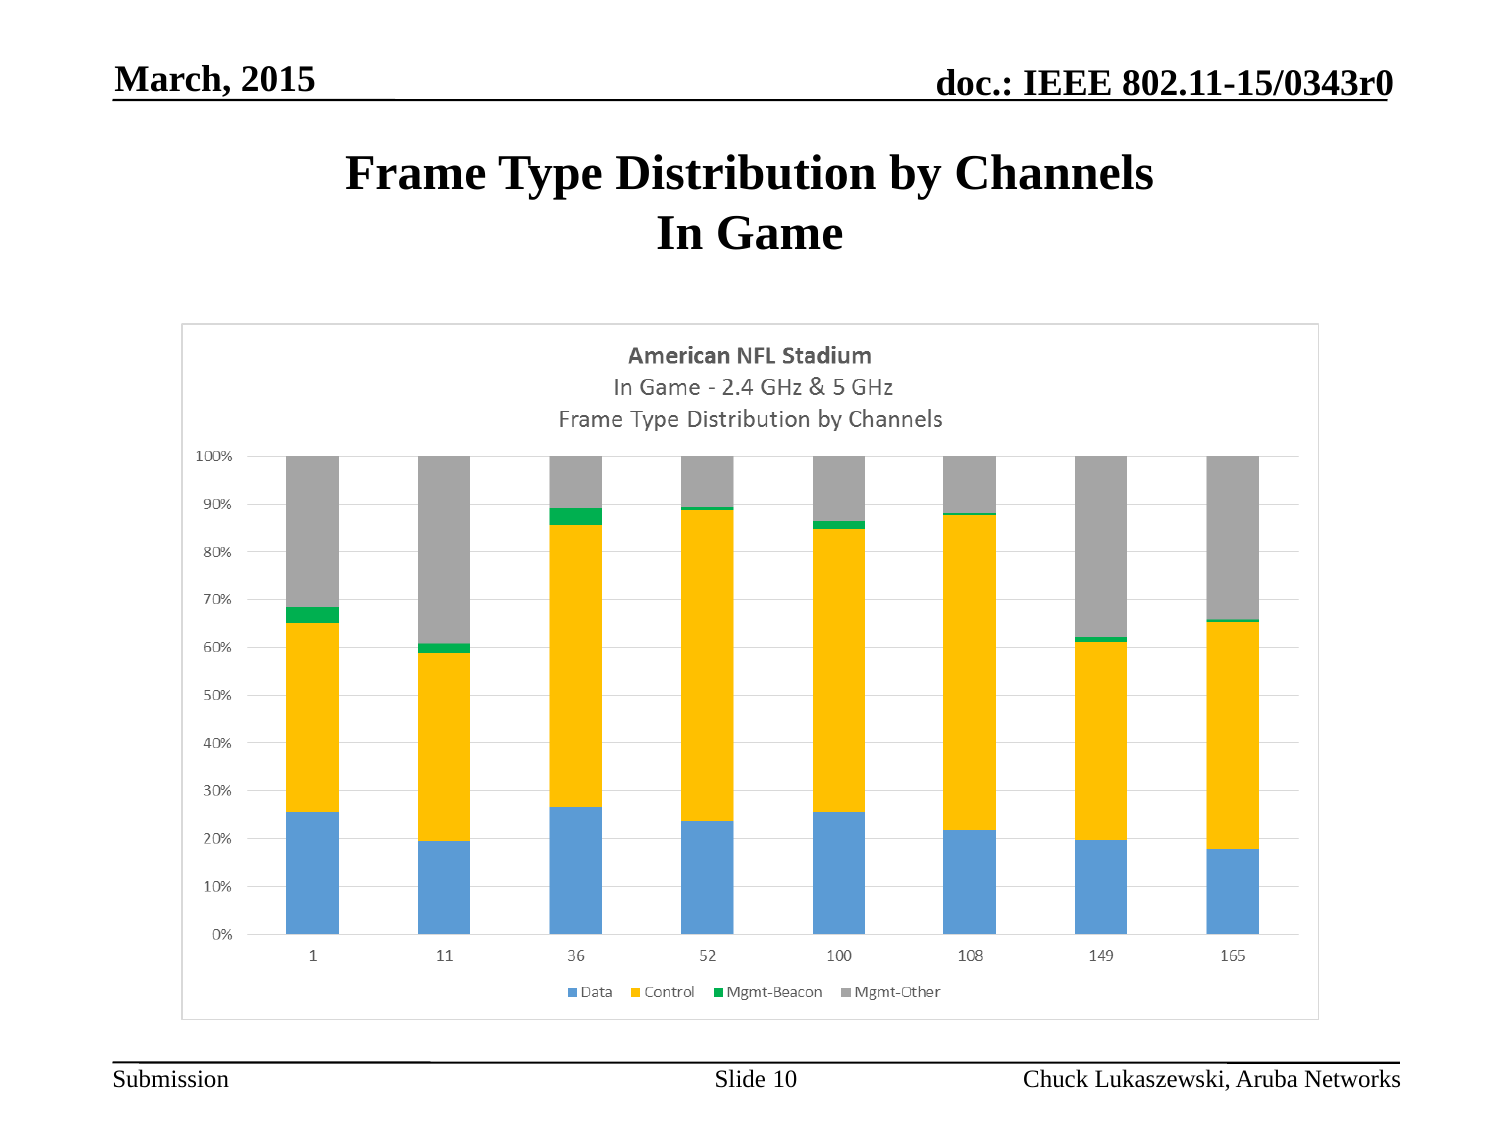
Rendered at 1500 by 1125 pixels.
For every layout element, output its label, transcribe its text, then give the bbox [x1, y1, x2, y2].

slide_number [114, 54, 423, 100]
footer Chuck Lukaszewski, Aruba Networks [878, 1061, 1402, 1093]
picture [180, 323, 1319, 1021]
slide_number Slide 10 [712, 1061, 800, 1123]
title Frame Type Distribution by Channels In Game [112, 112, 1388, 288]
